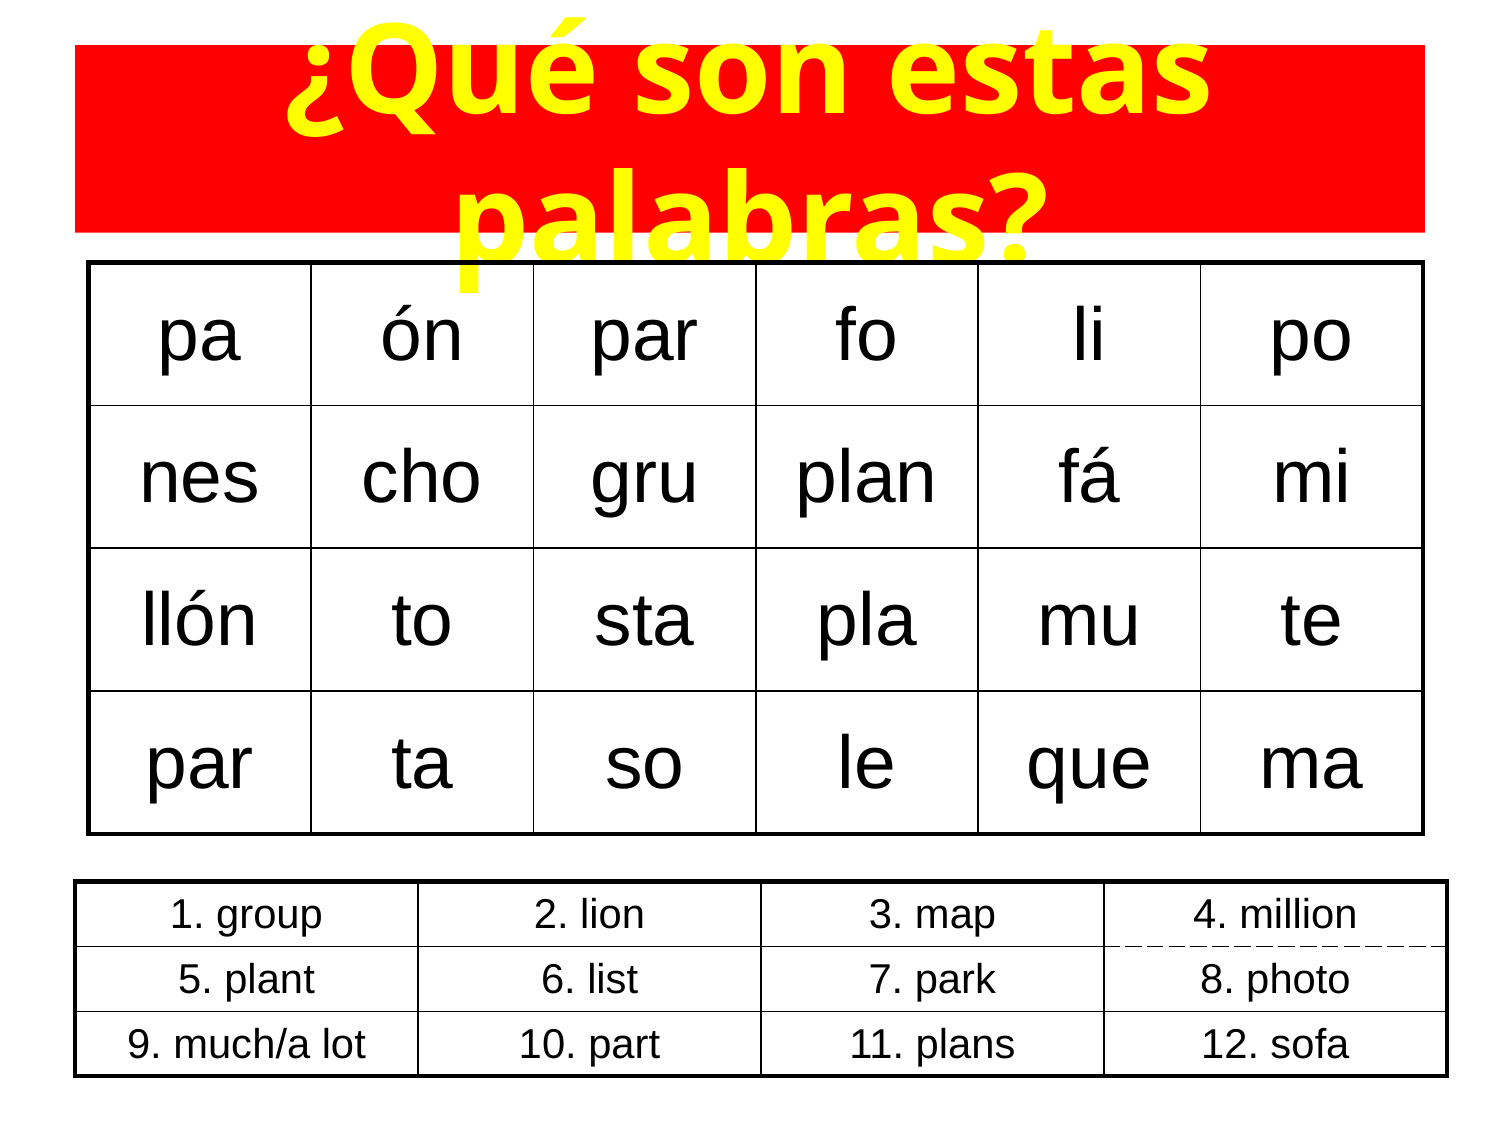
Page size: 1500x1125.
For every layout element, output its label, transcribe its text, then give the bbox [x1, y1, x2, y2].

table_cell to [312, 549, 533, 690]
table_cell sta [534, 549, 755, 690]
table_cell nes [91, 406, 310, 547]
table_cell mu [979, 549, 1200, 690]
table_header 4. million [1105, 884, 1445, 946]
table_cell ta [312, 692, 533, 832]
table_header 2. lion [419, 884, 760, 946]
table_cell que [979, 692, 1200, 832]
table_cell 10. part [419, 1012, 760, 1074]
title ¿Qué son estas palabras? [75, 45, 1425, 233]
table_cell le [757, 692, 977, 832]
table_cell 9. much/a lot [77, 1012, 417, 1074]
table_cell ma [1201, 692, 1421, 832]
table_cell pla [757, 549, 977, 690]
table_cell gru [534, 406, 755, 547]
table_cell 5. plant [77, 947, 417, 1011]
table_header 3. map [762, 884, 1103, 946]
table_cell fá [979, 406, 1200, 547]
table_cell 7. park [762, 947, 1103, 1011]
table_cell 8. photo [1105, 946, 1445, 1011]
table_header fo [757, 265, 977, 405]
table_cell 12. sofa [1105, 1012, 1445, 1074]
table_cell te [1201, 549, 1421, 690]
table_cell mi [1201, 406, 1421, 547]
table_cell cho [312, 406, 533, 547]
table_cell llón [91, 549, 310, 690]
table_header li [979, 265, 1200, 405]
table_cell plan [757, 406, 977, 547]
table_cell 11. plans [762, 1012, 1103, 1074]
table_cell 6. list [419, 947, 760, 1011]
table_cell so [534, 692, 755, 832]
table_header po [1201, 265, 1421, 405]
table_cell par [91, 692, 310, 832]
table_header par [534, 265, 755, 405]
table_header 1. group [77, 884, 417, 946]
table_header ón [312, 265, 533, 405]
table_header pa [91, 265, 310, 405]
